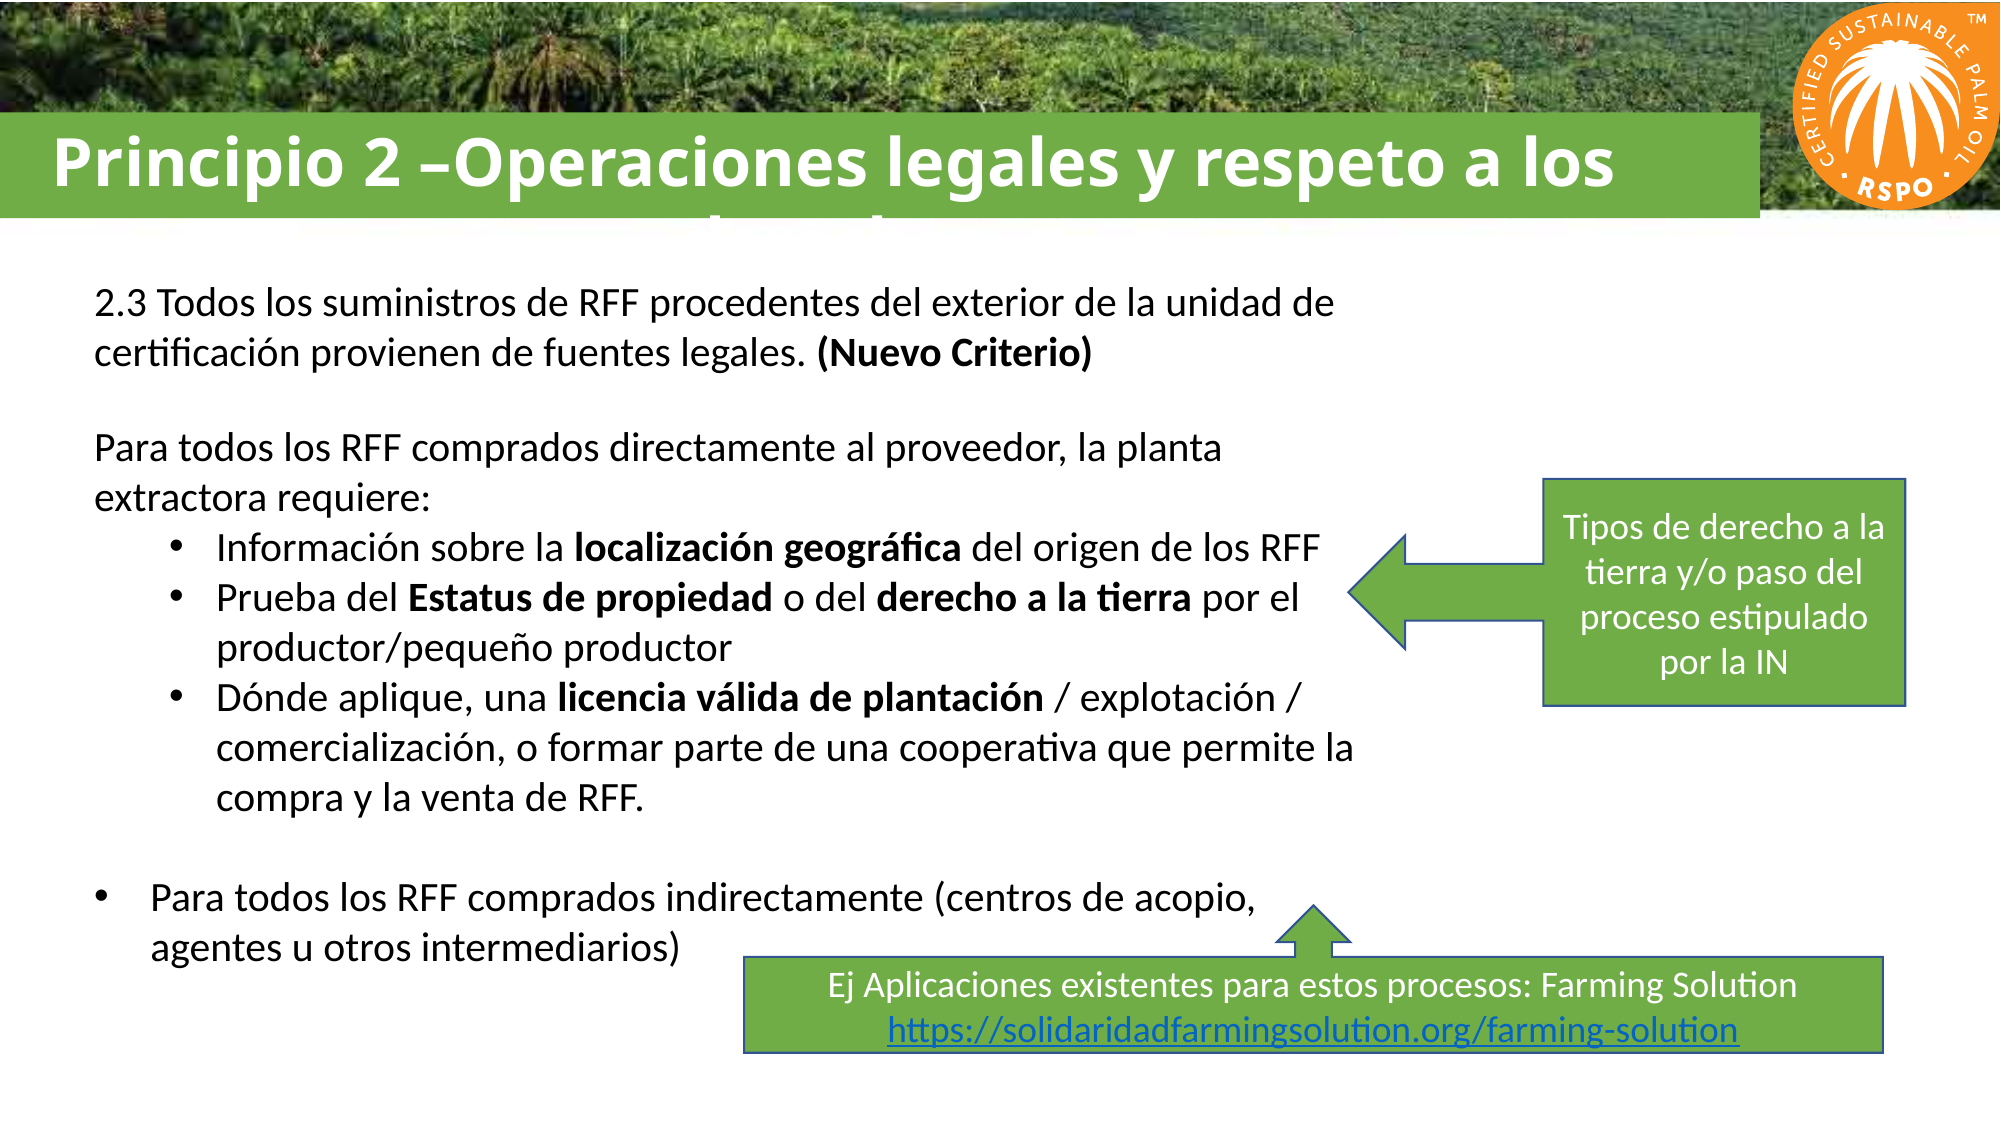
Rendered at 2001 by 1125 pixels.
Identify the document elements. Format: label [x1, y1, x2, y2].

text_box [1792, 2, 2000, 210]
picture [0, 2, 2000, 1125]
